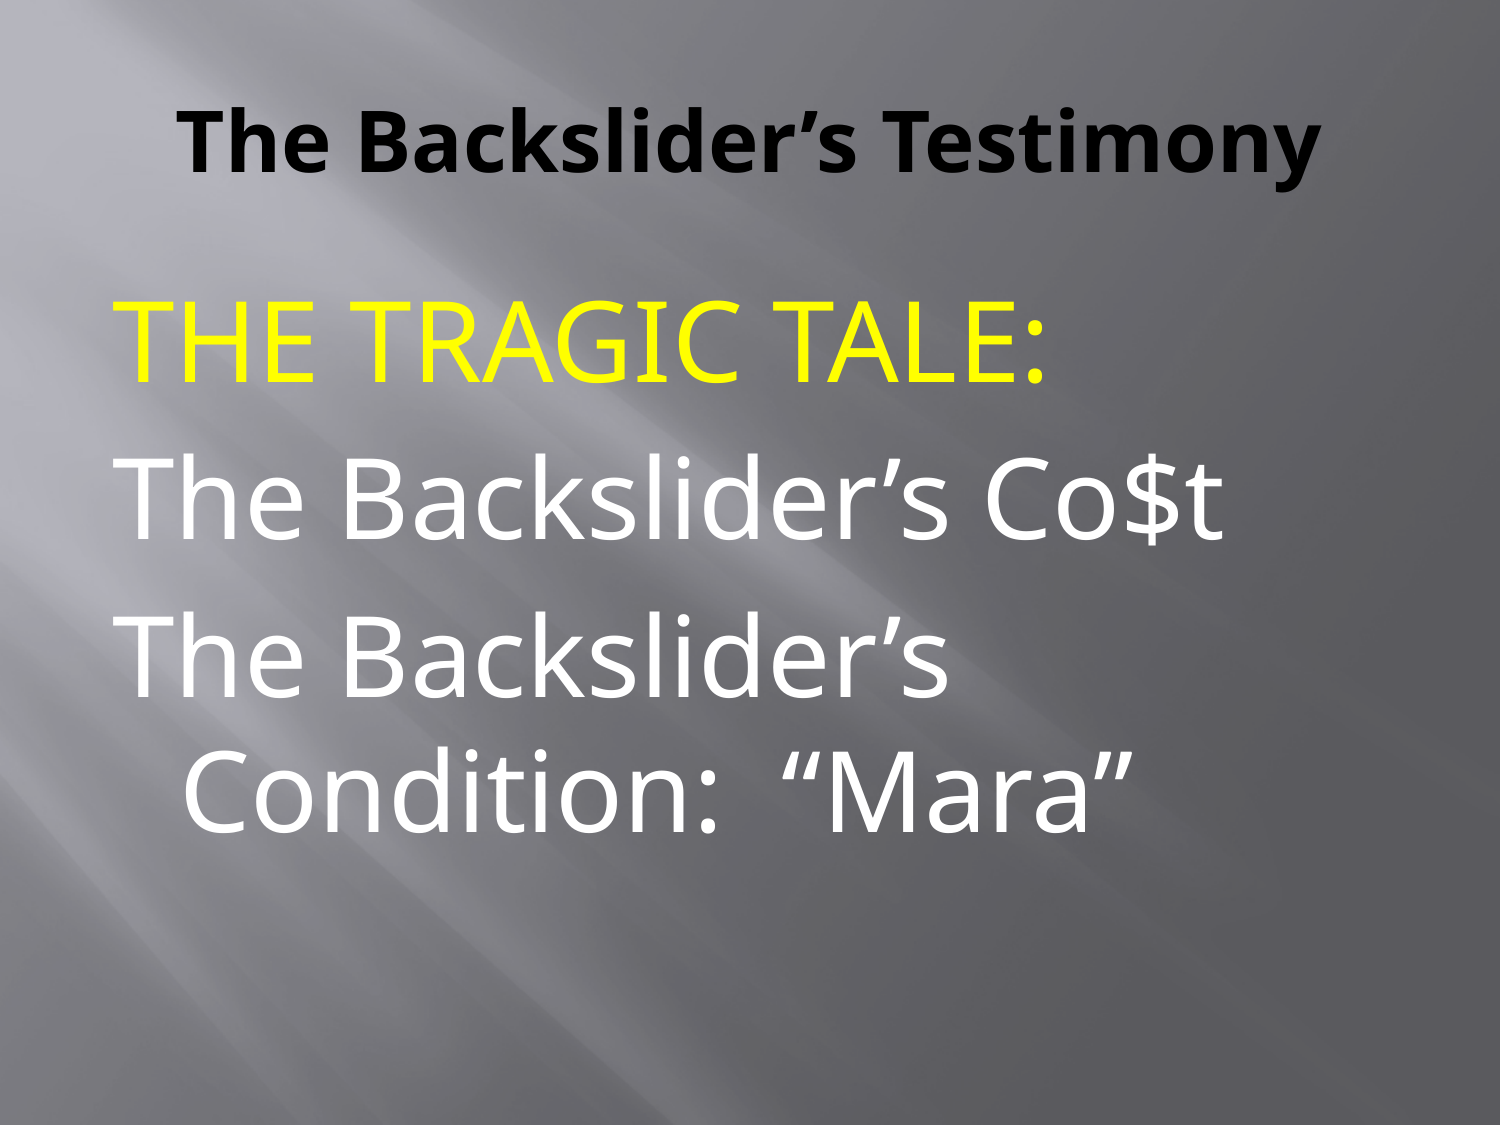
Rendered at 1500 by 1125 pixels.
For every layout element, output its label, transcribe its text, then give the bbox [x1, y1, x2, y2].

title The Backslider’s Testimony [75, 45, 1425, 233]
list THE TRAGIC TALE: The Backslider’s Co$t The Backslider’s Condition: “Mara” [75, 262, 1425, 1035]
